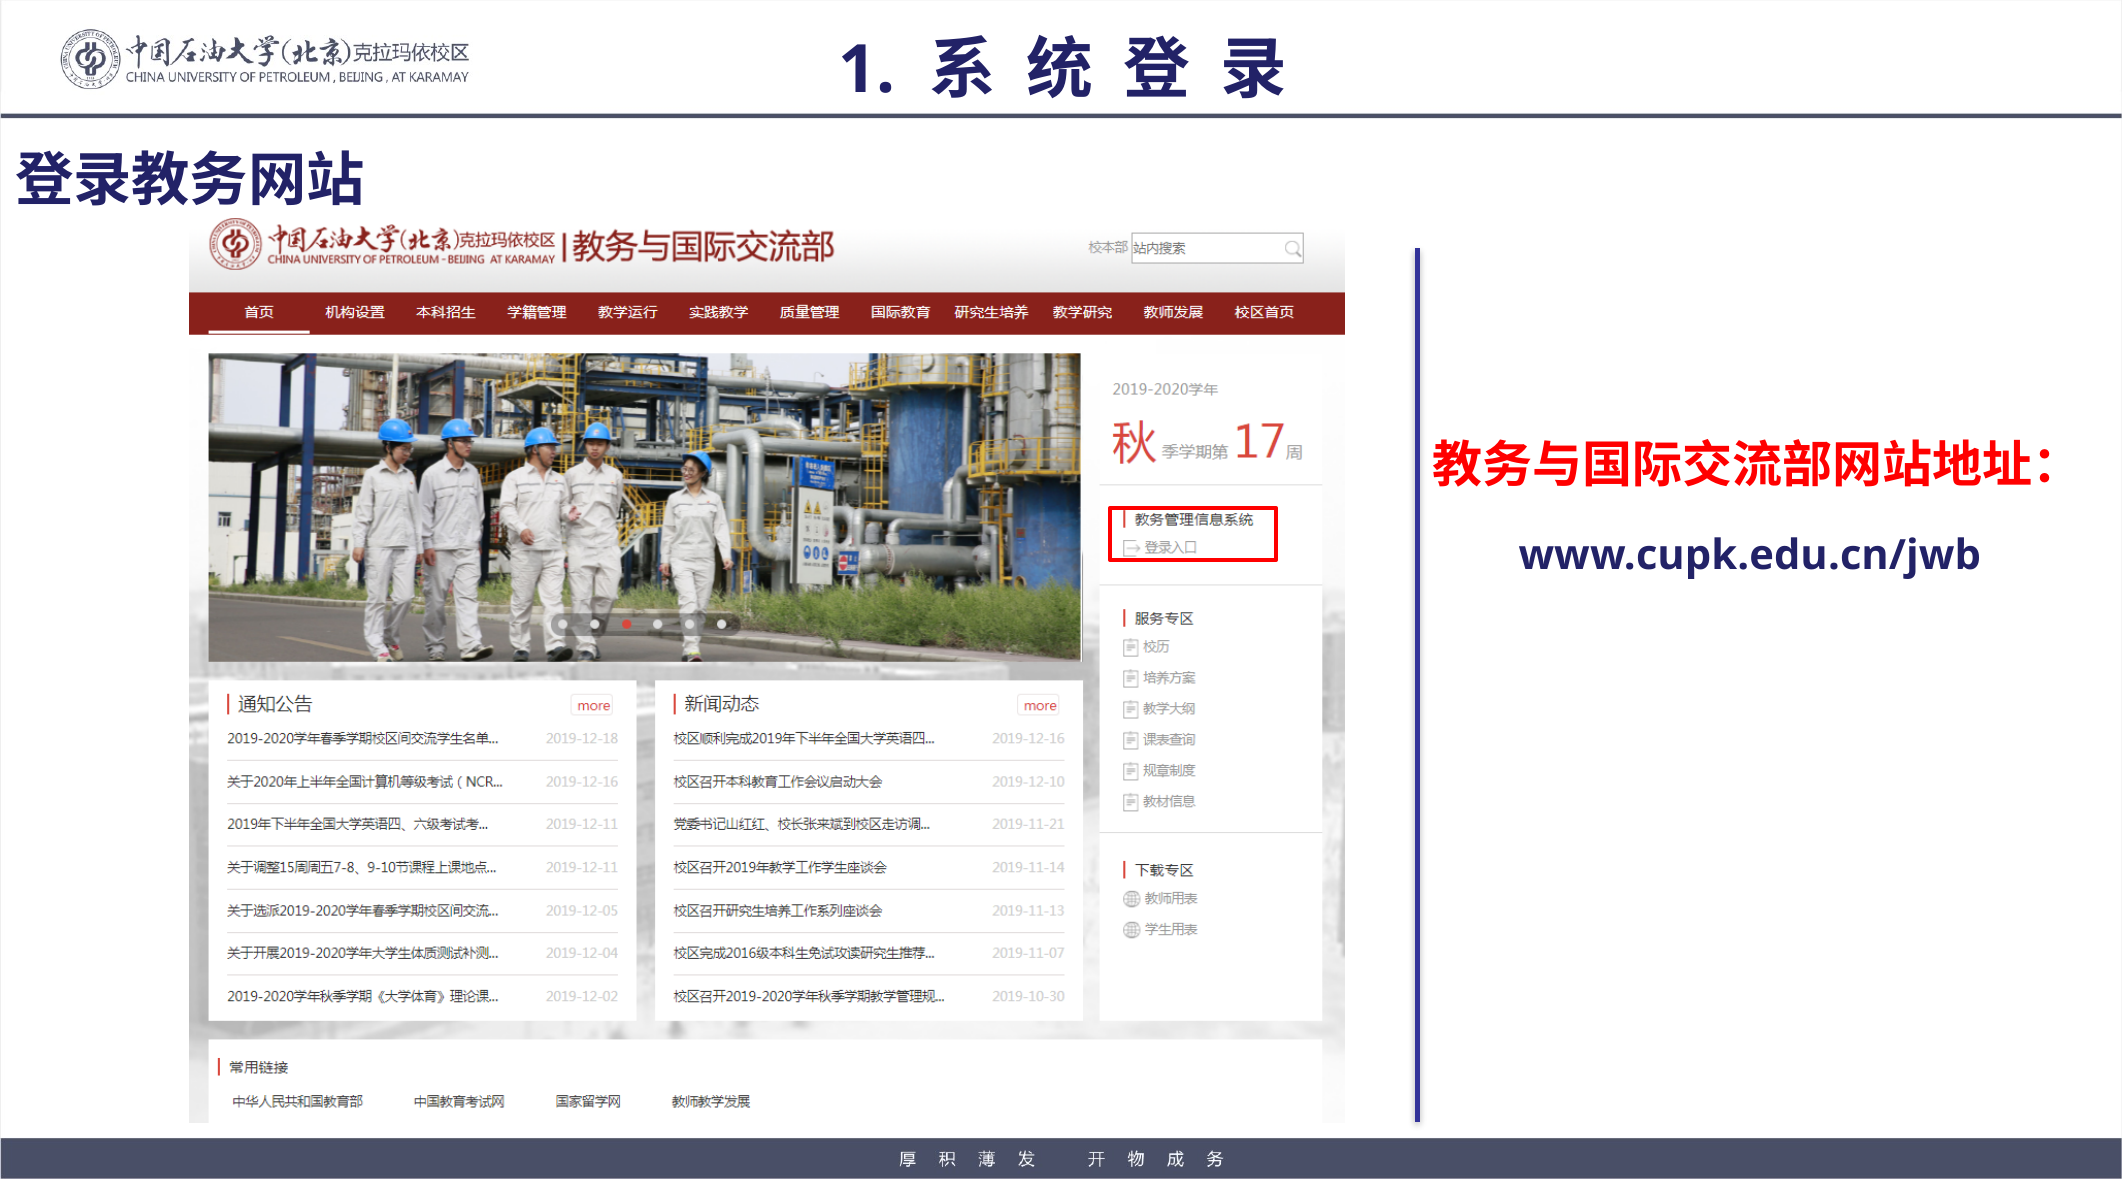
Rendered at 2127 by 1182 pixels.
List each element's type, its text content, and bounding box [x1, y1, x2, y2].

picture [0, 213, 2122, 1179]
text_box 登录教务网站 [0, 120, 2127, 220]
picture [0, 114, 2122, 120]
text_box 教务与国际交流部网站地址： www.cupk.edu.cn/jwb [1421, 413, 2127, 586]
text_box 1. 系 统 登 录 [0, 2, 2127, 114]
